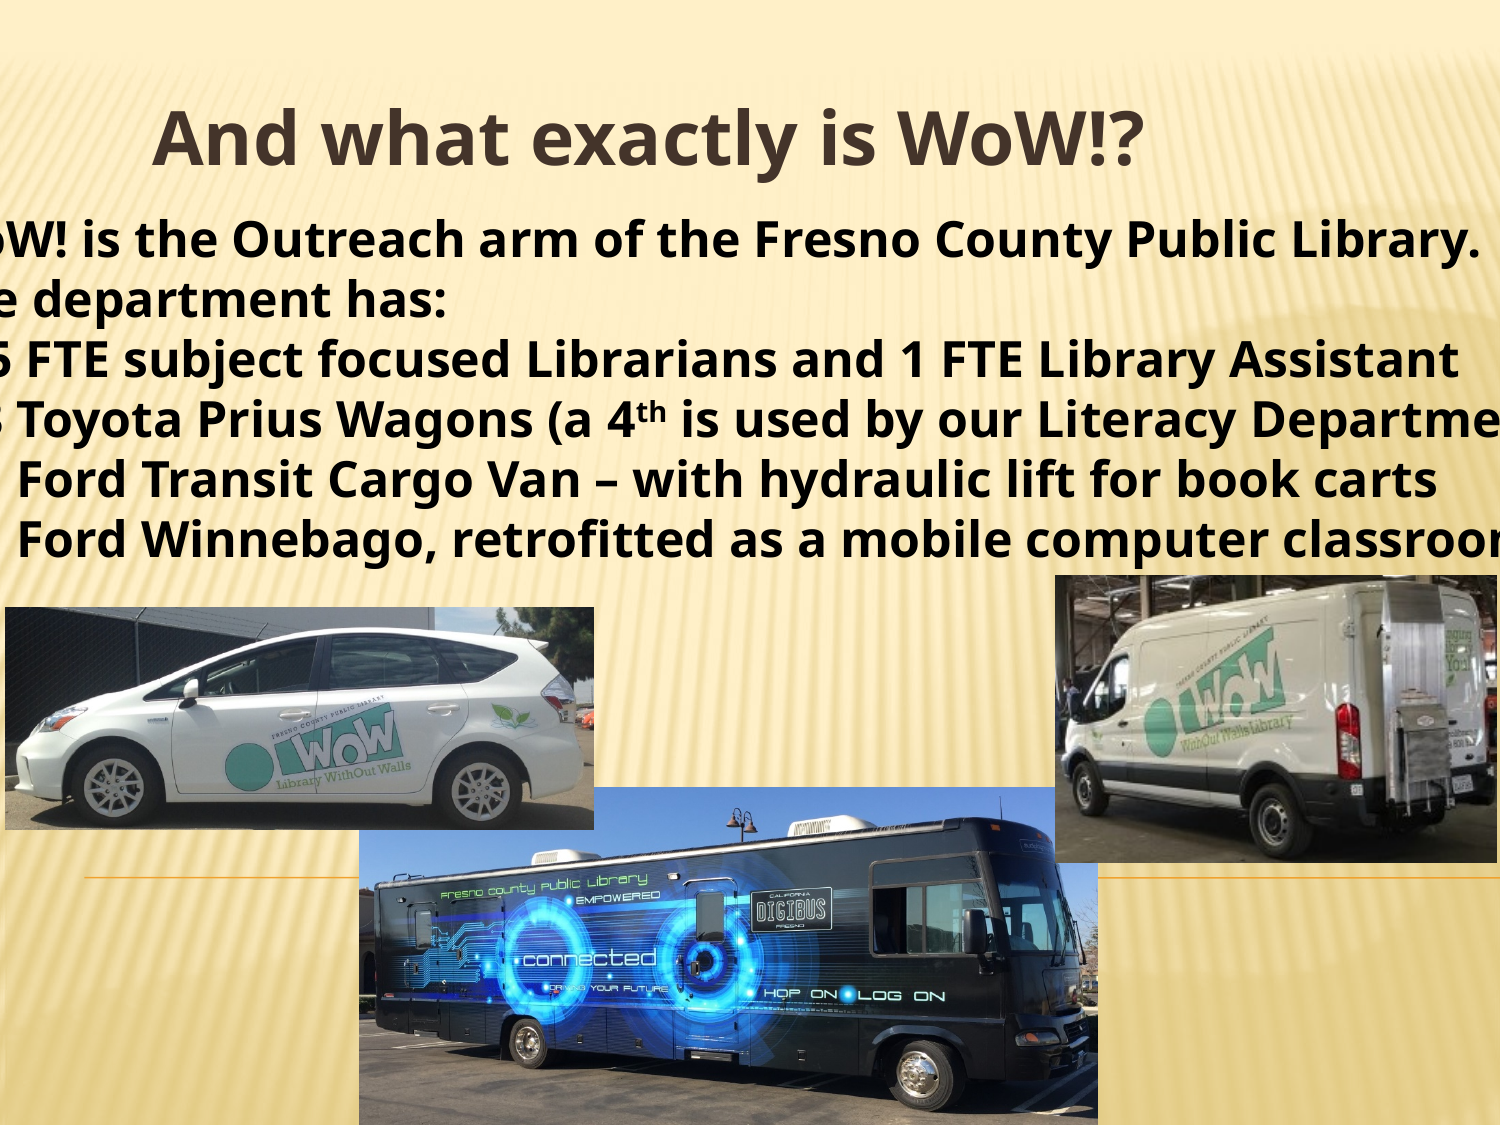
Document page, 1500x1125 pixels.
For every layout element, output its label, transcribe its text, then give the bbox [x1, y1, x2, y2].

subtitle And what exactly is WoW!? [137, 37, 1313, 188]
picture [1054, 574, 1497, 863]
picture [5, 607, 1098, 1125]
text_box WoW! is the Outreach arm of the Fresno County Public Library. The department has: 5 FTE subject focused Librarians and 1 FTE Library Assistant 3 Toyota Prius Wagons (a 4th is used by our Literacy Department) 1 Ford Transit Cargo Van – with hydraulic lift for book carts 1 Ford Winnebago, retrofitted as a mobile computer classroom [0, 199, 1500, 575]
